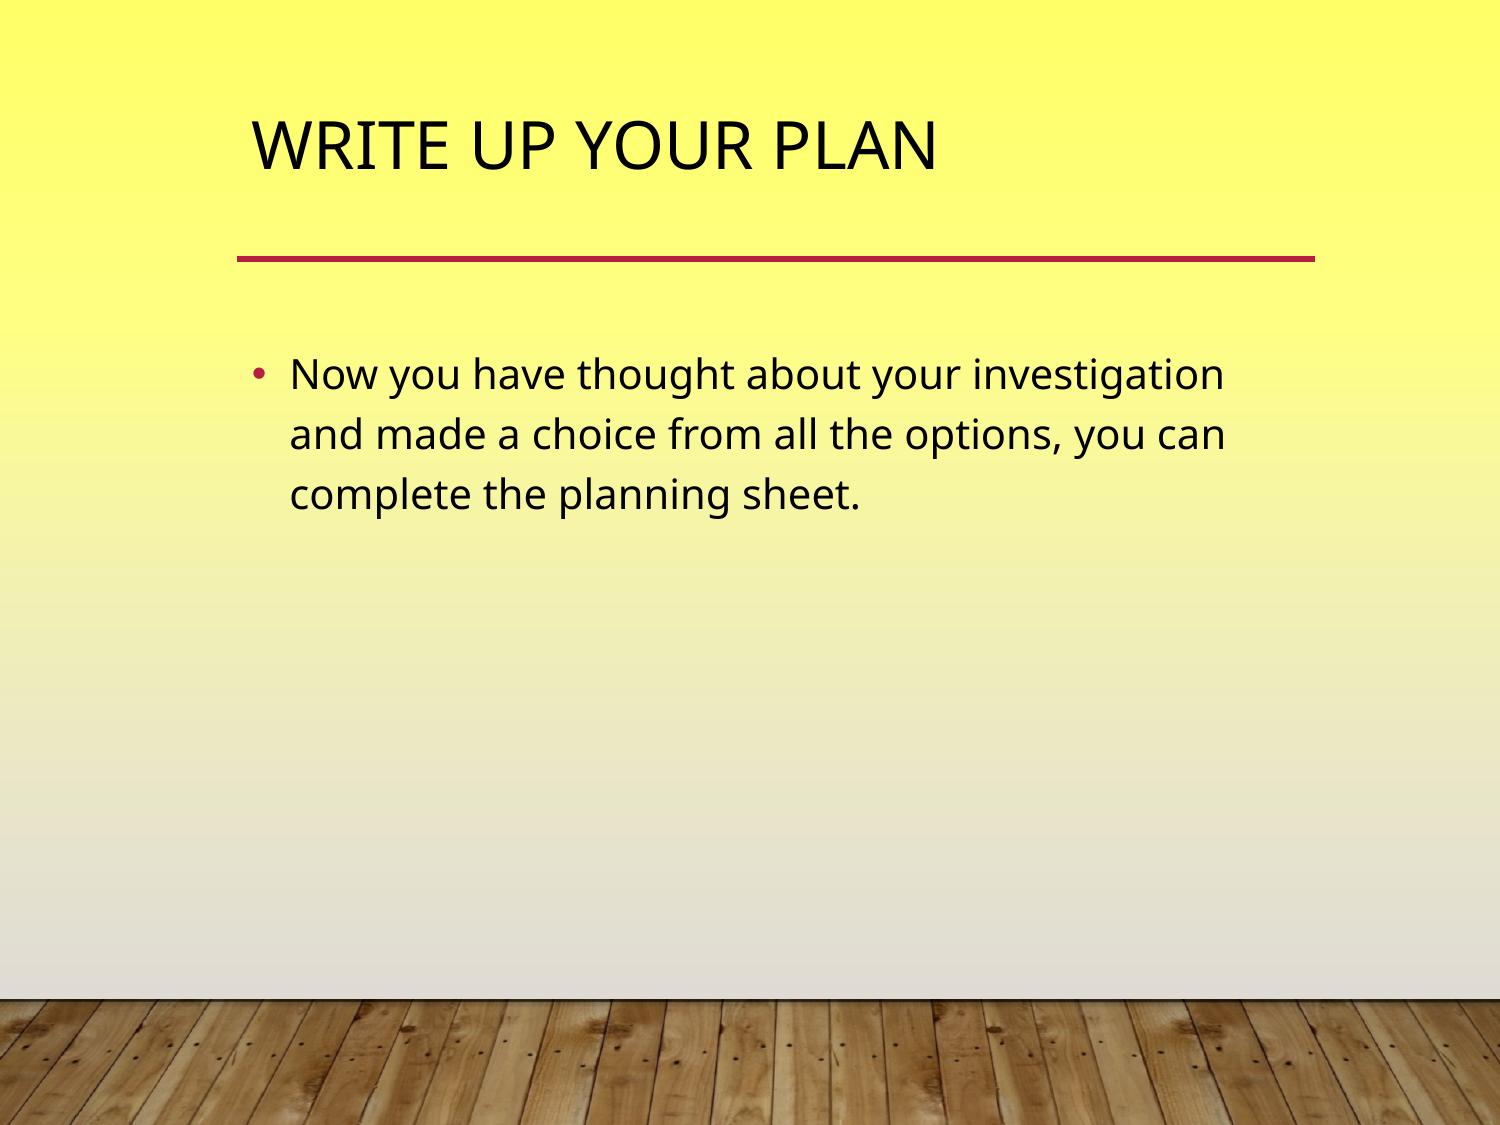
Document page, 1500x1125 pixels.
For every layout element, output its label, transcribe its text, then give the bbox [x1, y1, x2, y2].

picture [0, 999, 1500, 1125]
list Now you have thought about your investigation and made a choice from all the options, you can complete the planning sheet. [236, 330, 1315, 897]
title Write up your plan [236, 104, 1315, 279]
